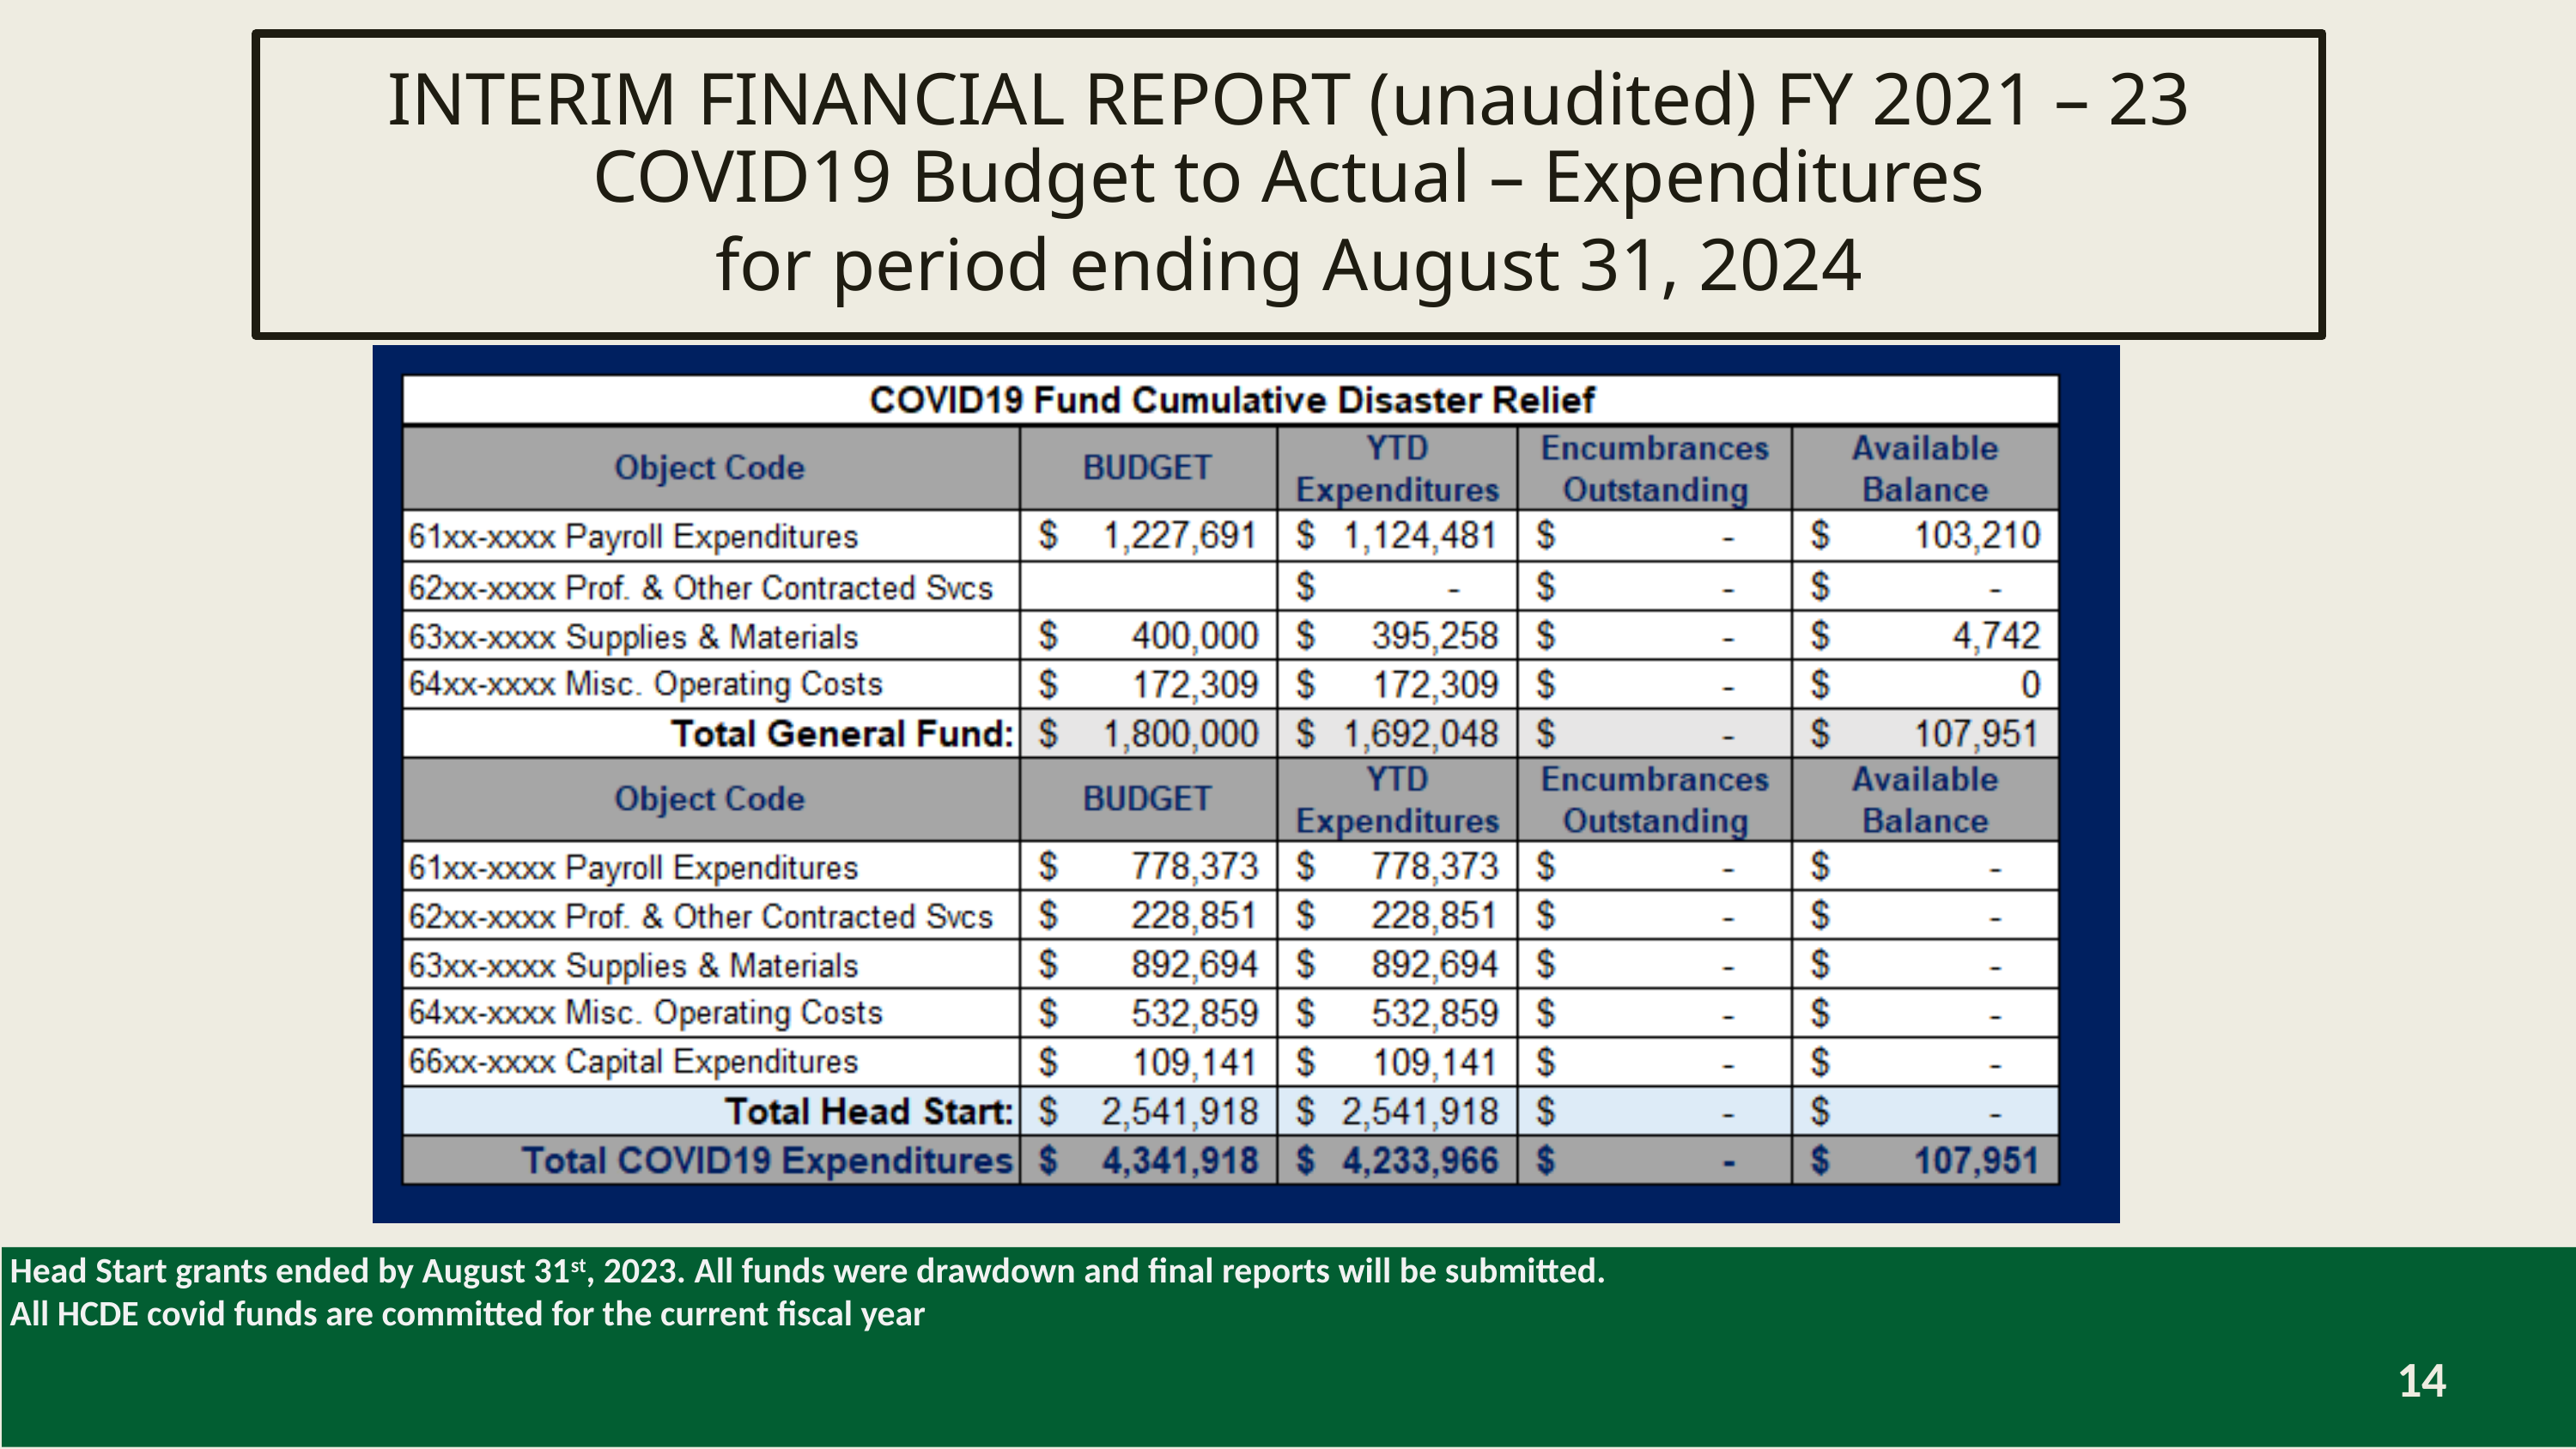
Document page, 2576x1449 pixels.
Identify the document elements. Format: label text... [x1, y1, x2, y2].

picture [373, 345, 2121, 1223]
text_box Head Start grants ended by August 31st, 2023. All funds were drawdown and final reports will be submitted. All HCDE covid funds are committed for the current fiscal year [2, 1246, 2576, 1447]
slide_number 14 [2393, 1347, 2447, 1409]
text_box INTERIM FINANCIAL REPORT (unaudited) FY 2021 – 23 COVID19 Budget to Actual – Expenditures for period ending August 31, 2024 [256, 33, 2323, 336]
